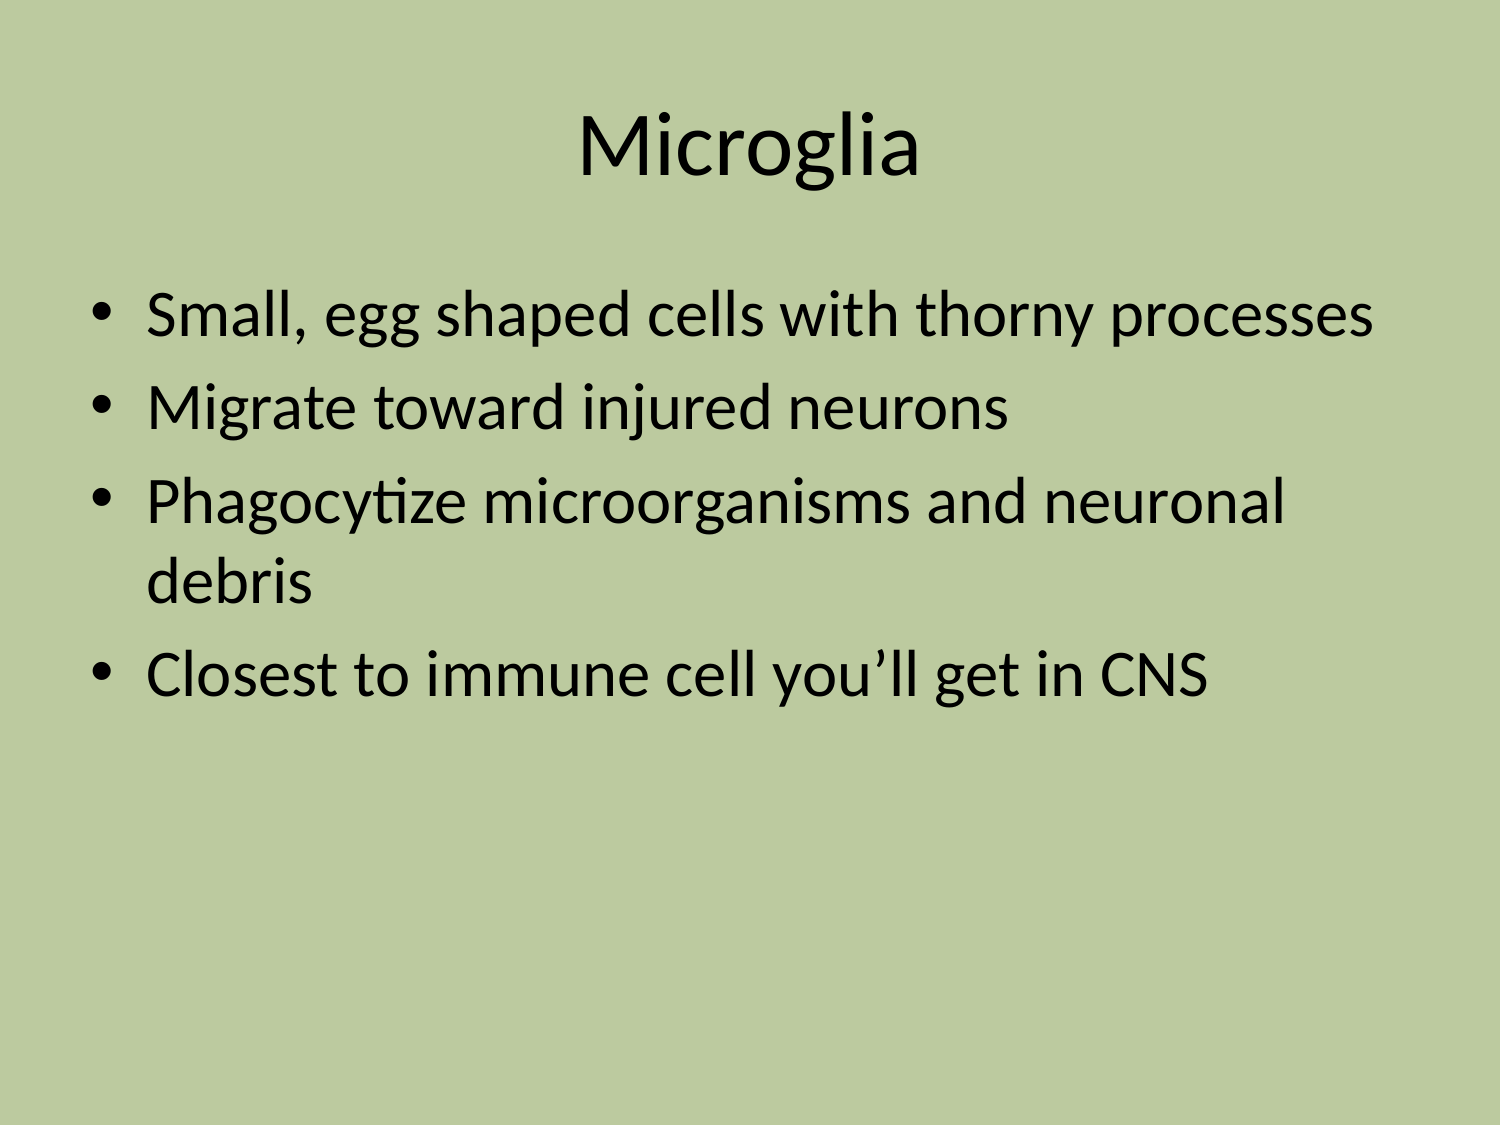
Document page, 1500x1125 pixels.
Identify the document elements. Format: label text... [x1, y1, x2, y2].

list Small, egg shaped cells with thorny processes Migrate toward injured neurons Phagocytize microorganisms and neuronal debris Closest to immune cell you’ll get in CNS [75, 262, 1425, 1005]
title Microglia [75, 45, 1425, 233]
